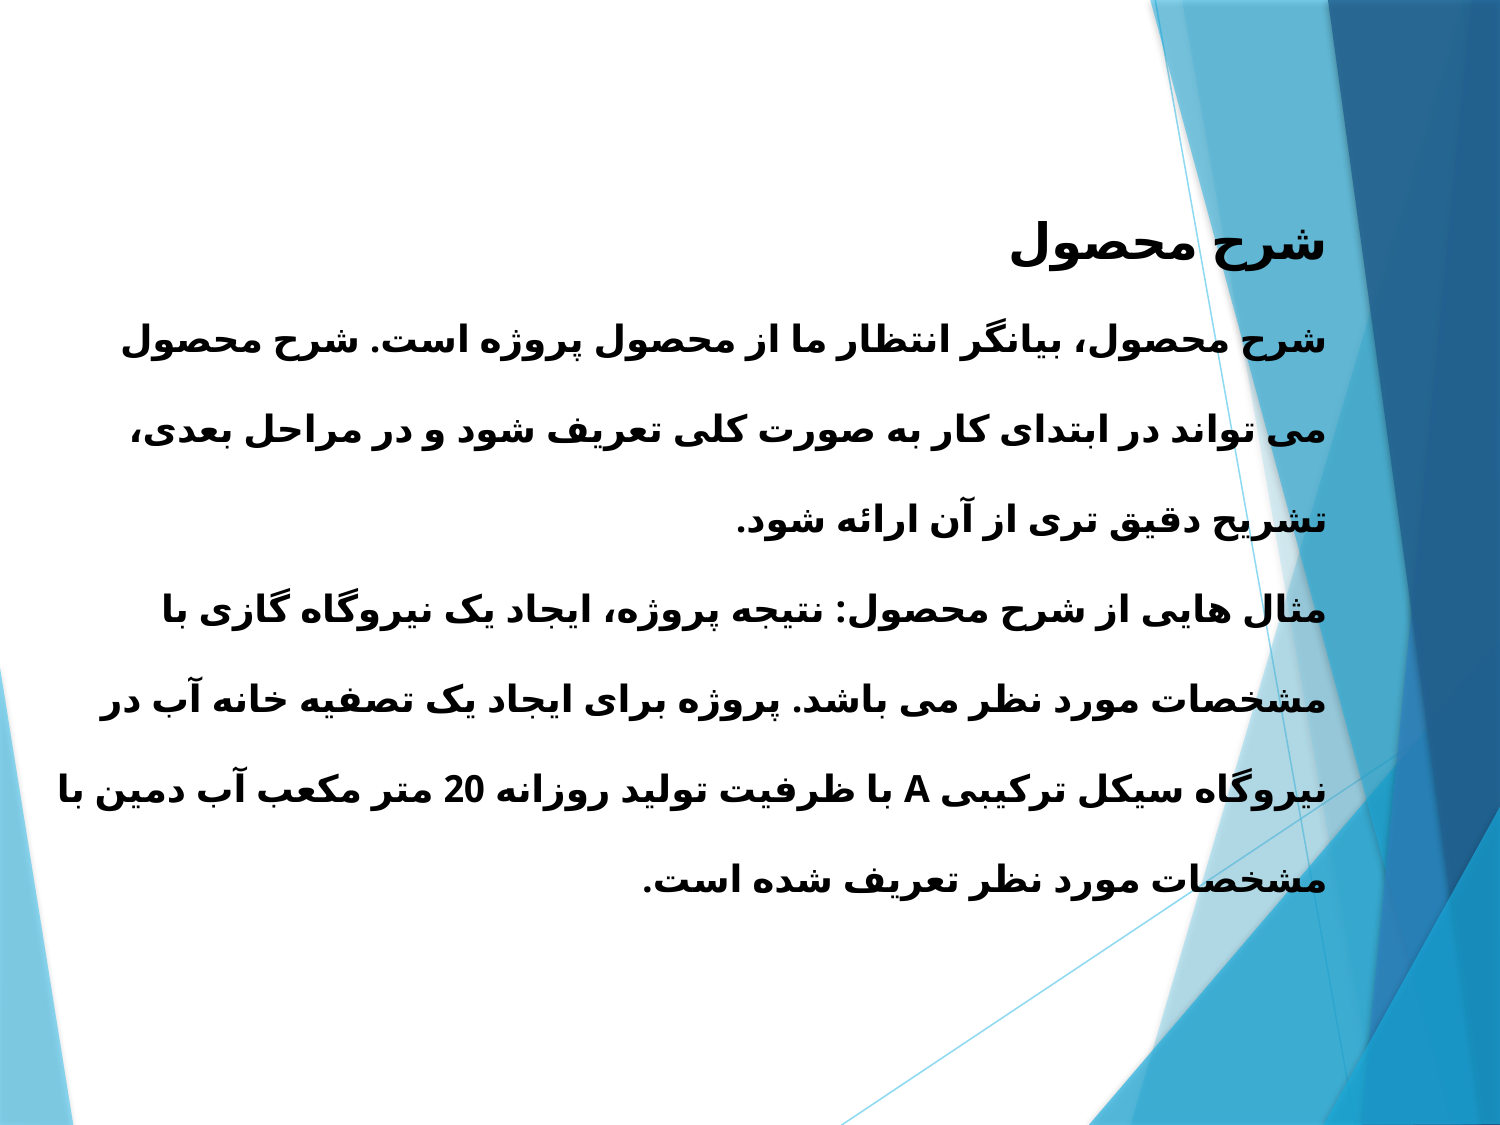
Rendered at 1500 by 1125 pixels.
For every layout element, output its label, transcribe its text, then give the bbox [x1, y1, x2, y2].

text_box شرح محصول شرح محصول، بیانگر انتظار ما از محصول پروژه است. شرح محصول می تواند در ابتدای کار به صورت کلی تعریف شود و در مراحل بعدی، تشریح دقیق تری از آن ارائه شود. مثال هایی از شرح محصول: نتیجه پروژه، ایجاد یک نیروگاه گازی با مشخصات مورد نظر می باشد. پروژه برای ایجاد یک تصفیه خانه آب در نیروگاه سیکل ترکیبی A با ظرفیت تولید روزانه 20 متر مکعب آب دمین با مشخصات مورد نظر تعریف شده است. [35, 142, 1343, 908]
